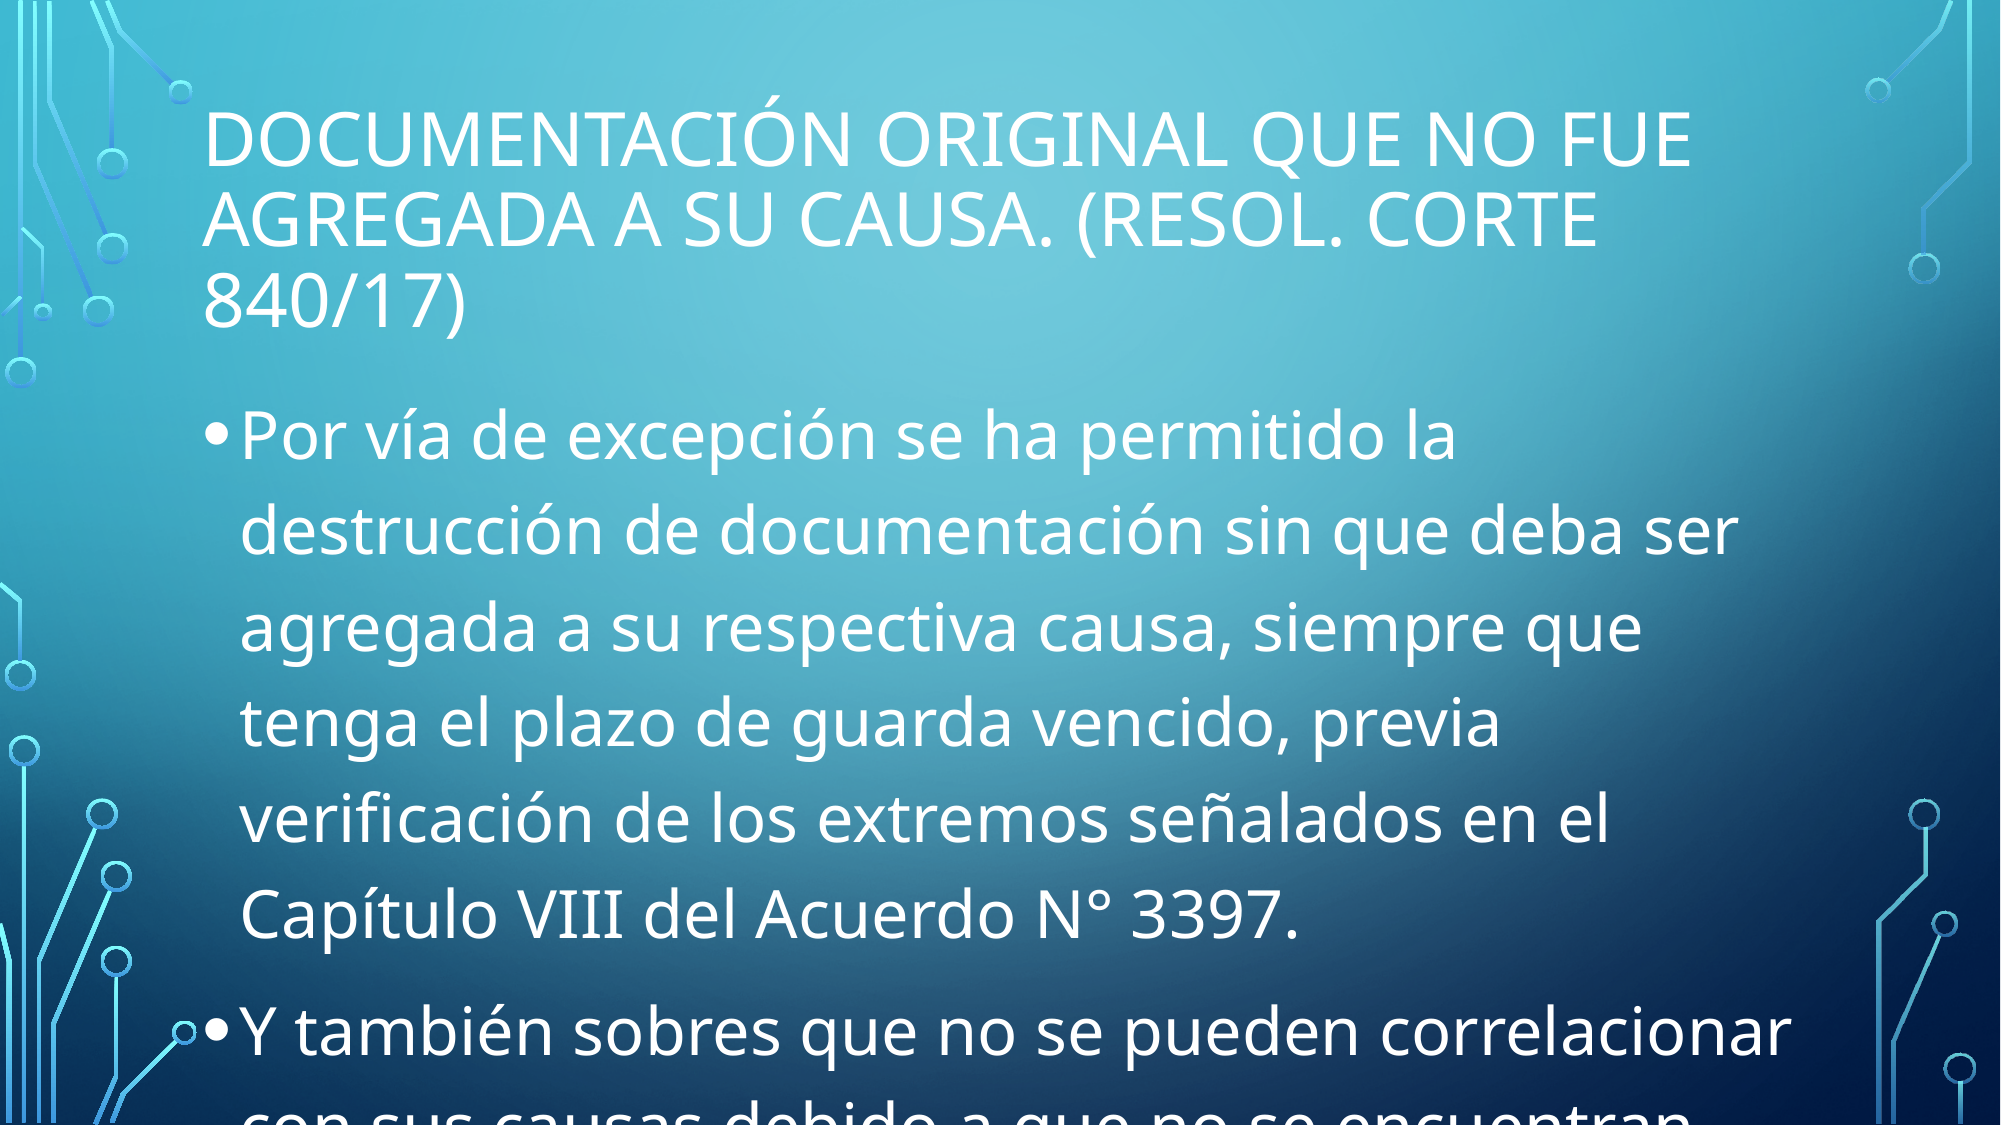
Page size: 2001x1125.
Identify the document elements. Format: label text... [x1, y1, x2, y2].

title DOCUMENTACIÓN ORIGINAL QUE NO FUE AGREGADA A SU CAUSA. (resol. Corte 840/17) [187, 101, 1813, 344]
list Por vía de excepción se ha permitido la destrucción de documentación sin que deba ser agregada a su respectiva causa, siempre que tenga el plazo de guarda vencido, previa verificación de los extremos señalados en el Capítulo VIII del Acuerdo N° 3397. Y también sobres que no se pueden correlacionar con sus causas debido a que no se encuentran informatizadas. [187, 369, 1813, 1107]
